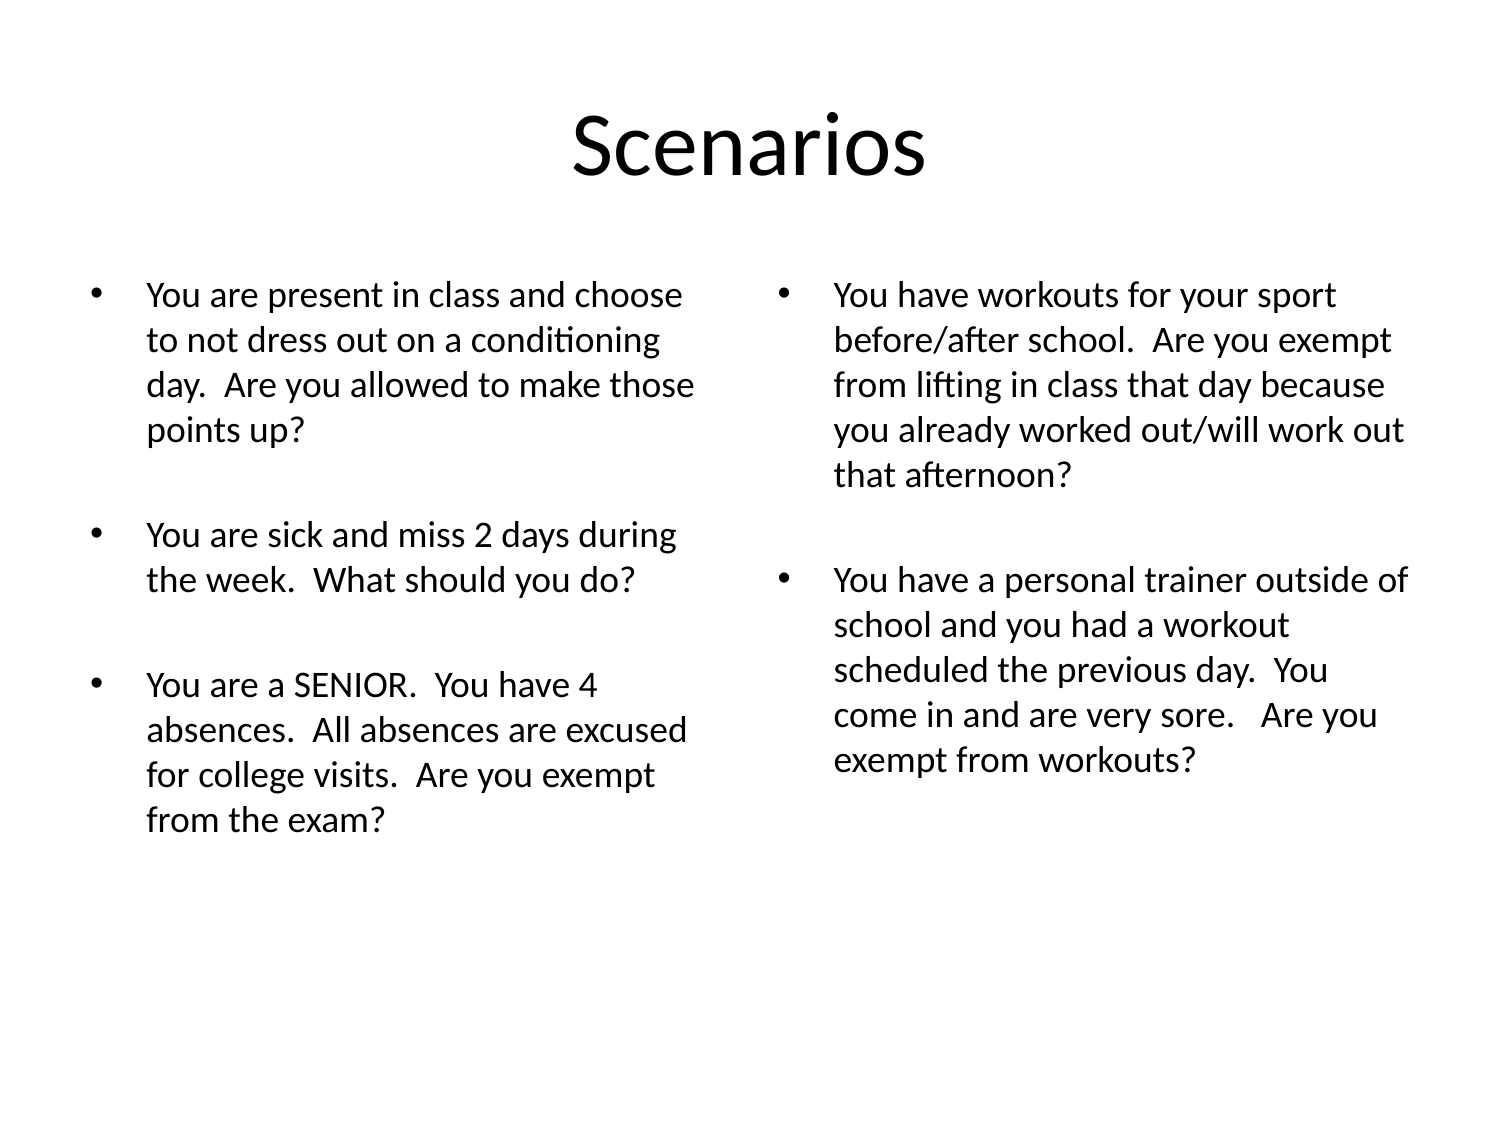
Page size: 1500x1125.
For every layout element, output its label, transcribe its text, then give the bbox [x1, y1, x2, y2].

title Scenarios [74, 44, 1426, 233]
list You are present in class and choose to not dress out on a conditioning day. Are you allowed to make those points up? You are sick and miss 2 days during the week. What should you do? You are a SENIOR. You have 4 absences. All absences are excused for college visits. Are you exempt from the exam? [74, 262, 738, 1006]
list You have workouts for your sport before/after school. Are you exempt from lifting in class that day because you already worked out/will work out that afternoon? You have a personal trainer outside of school and you had a workout scheduled the previous day. You come in and are very sore. Are you exempt from workouts? [762, 262, 1426, 1006]
